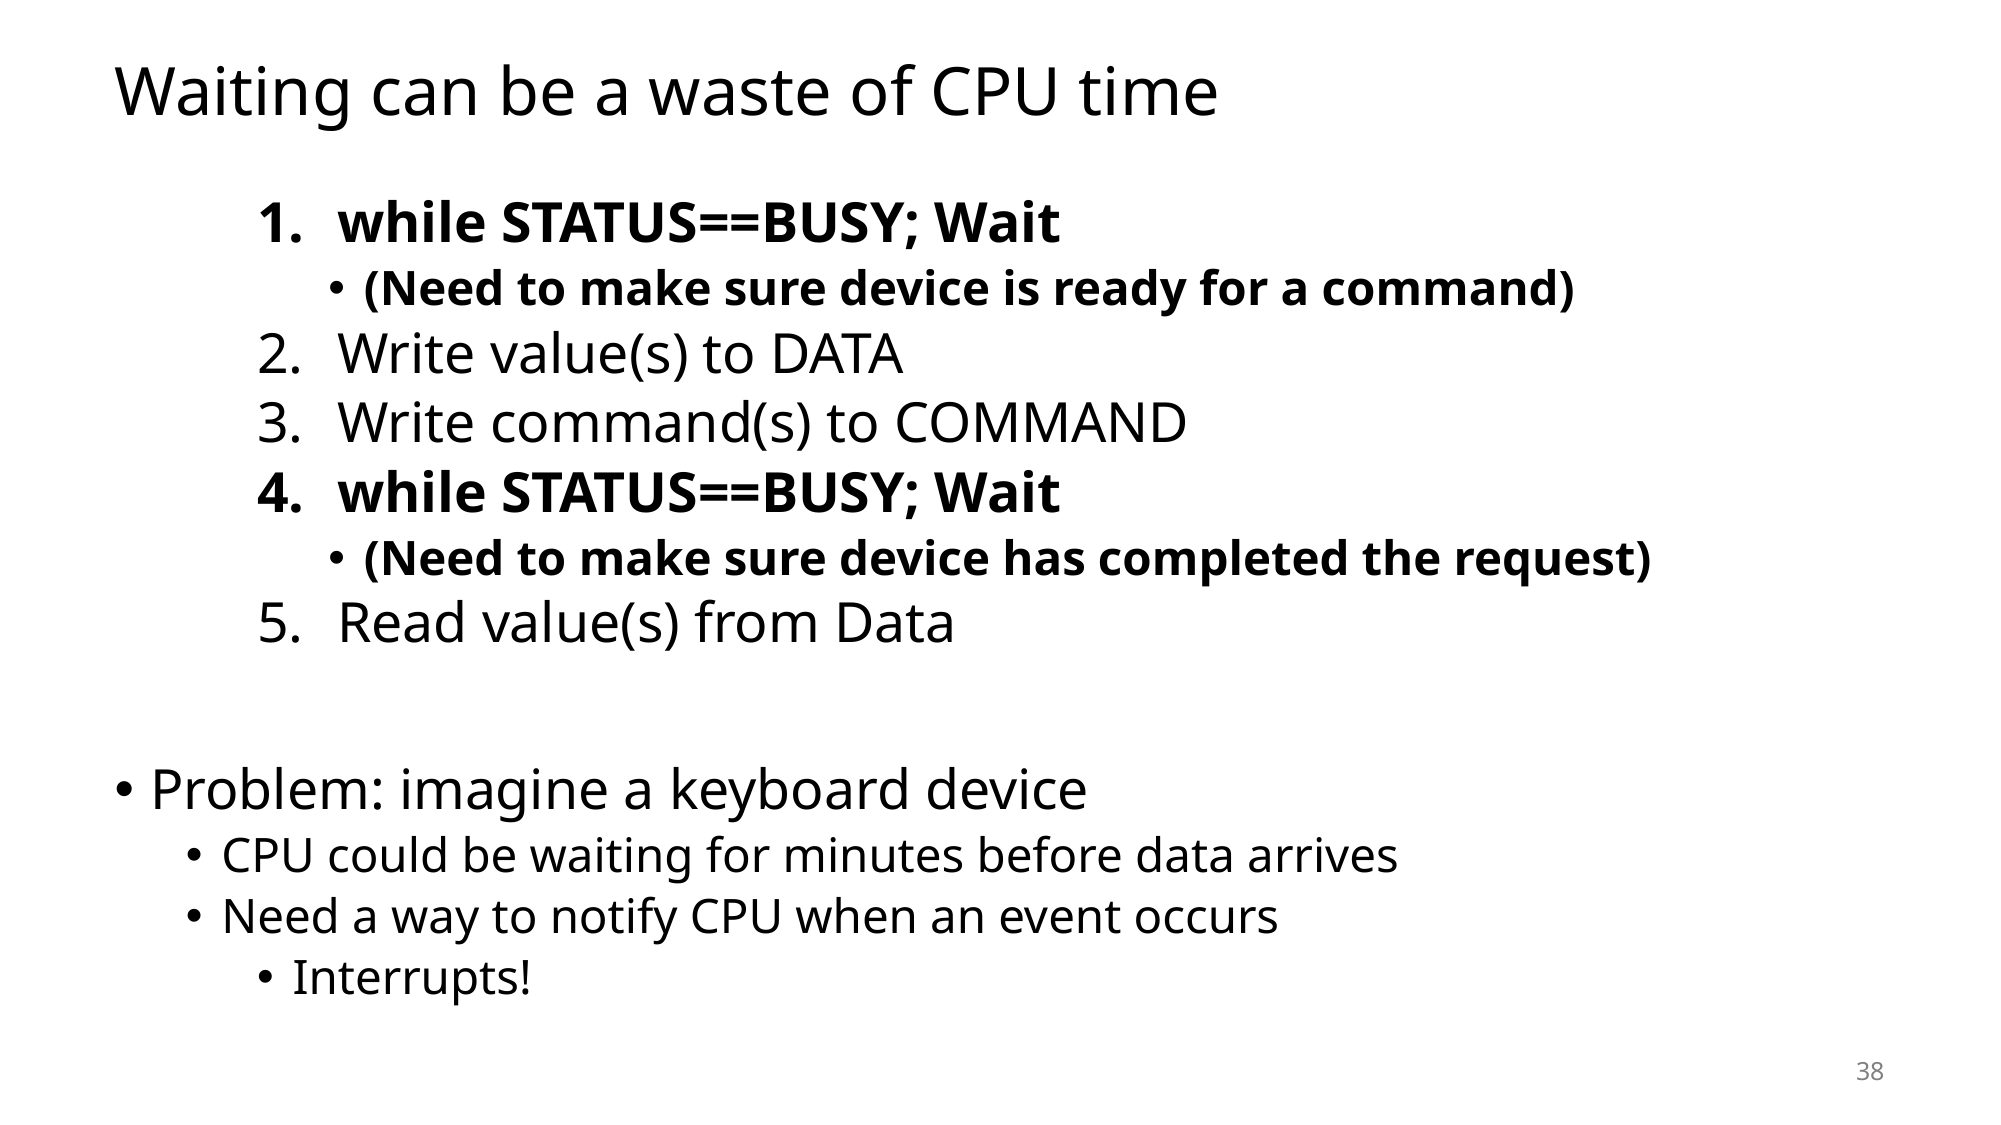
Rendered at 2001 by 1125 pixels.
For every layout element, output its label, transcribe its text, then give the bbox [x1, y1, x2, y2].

title Waiting can be a waste of CPU time [99, 37, 1900, 150]
slide_number 38 [1749, 1042, 1900, 1103]
list while STATUS==BUSY; Wait (Need to make sure device is ready for a command) Write value(s) to DATA Write command(s) to COMMAND while STATUS==BUSY; Wait (Need to make sure device has completed the request) Read value(s) from Data Problem: imagine a keyboard device CPU could be waiting for minutes before data arrives Need a way to notify CPU when an event occurs Interrupts! [99, 187, 1900, 1013]
